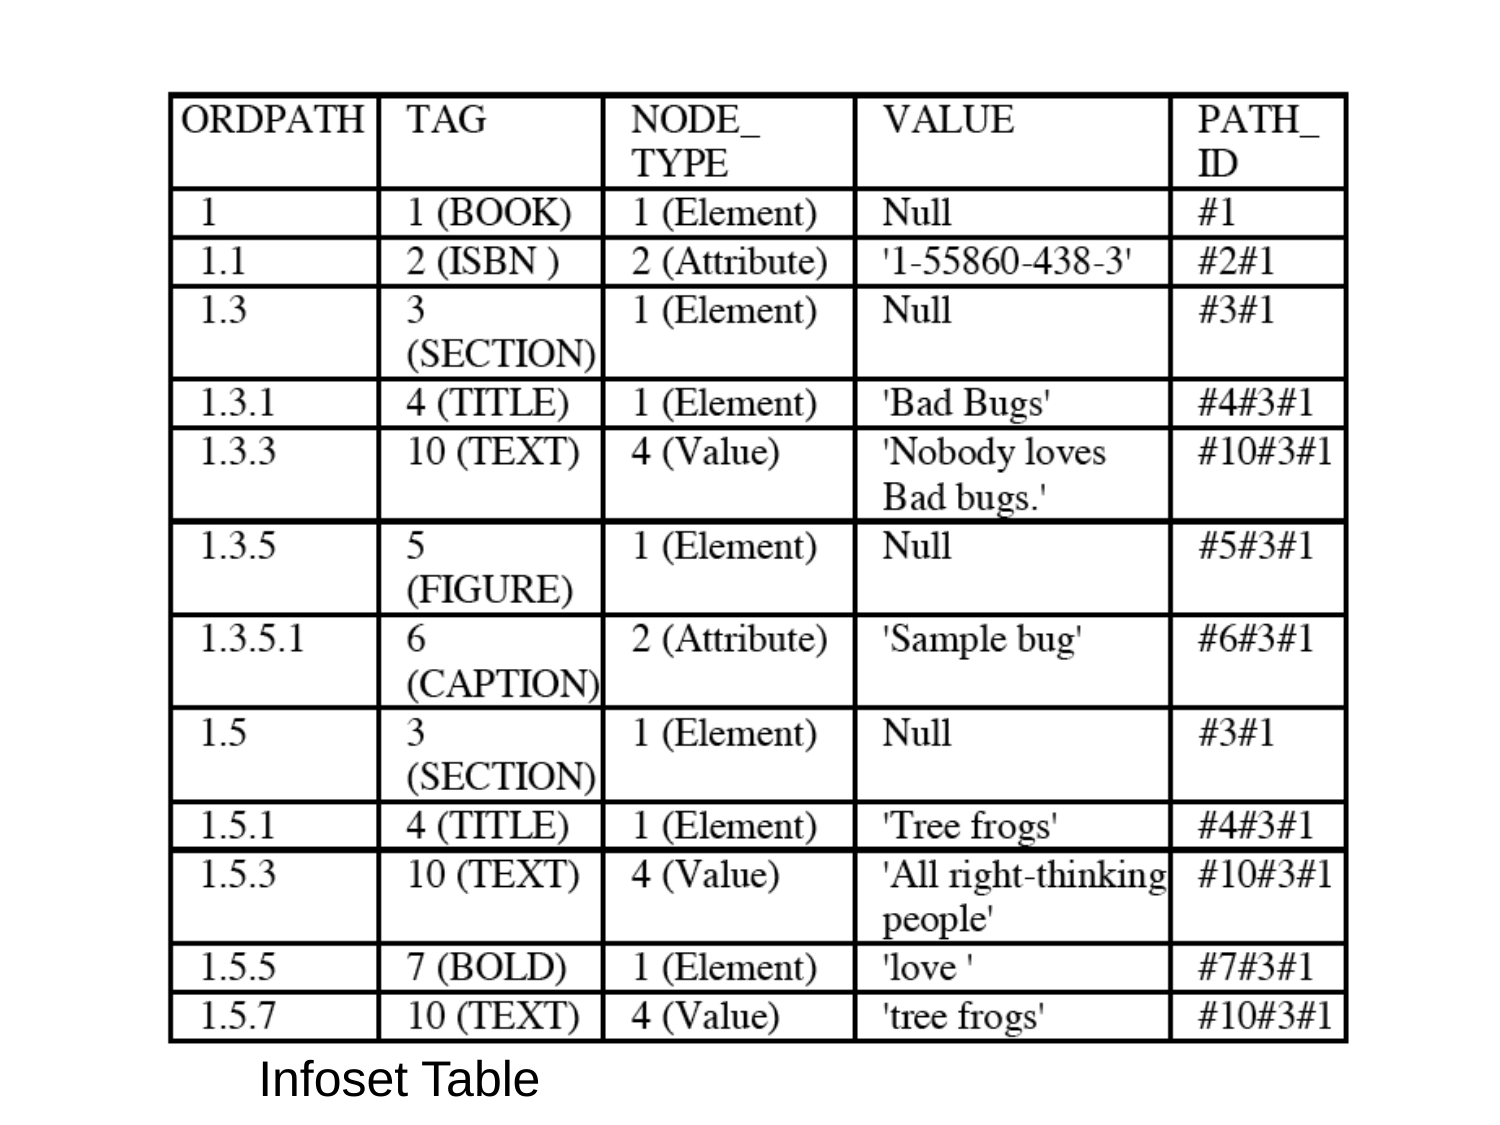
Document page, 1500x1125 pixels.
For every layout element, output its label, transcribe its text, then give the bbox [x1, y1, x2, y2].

picture [162, 89, 1357, 1047]
text_box Infoset Table [243, 1054, 556, 1114]
